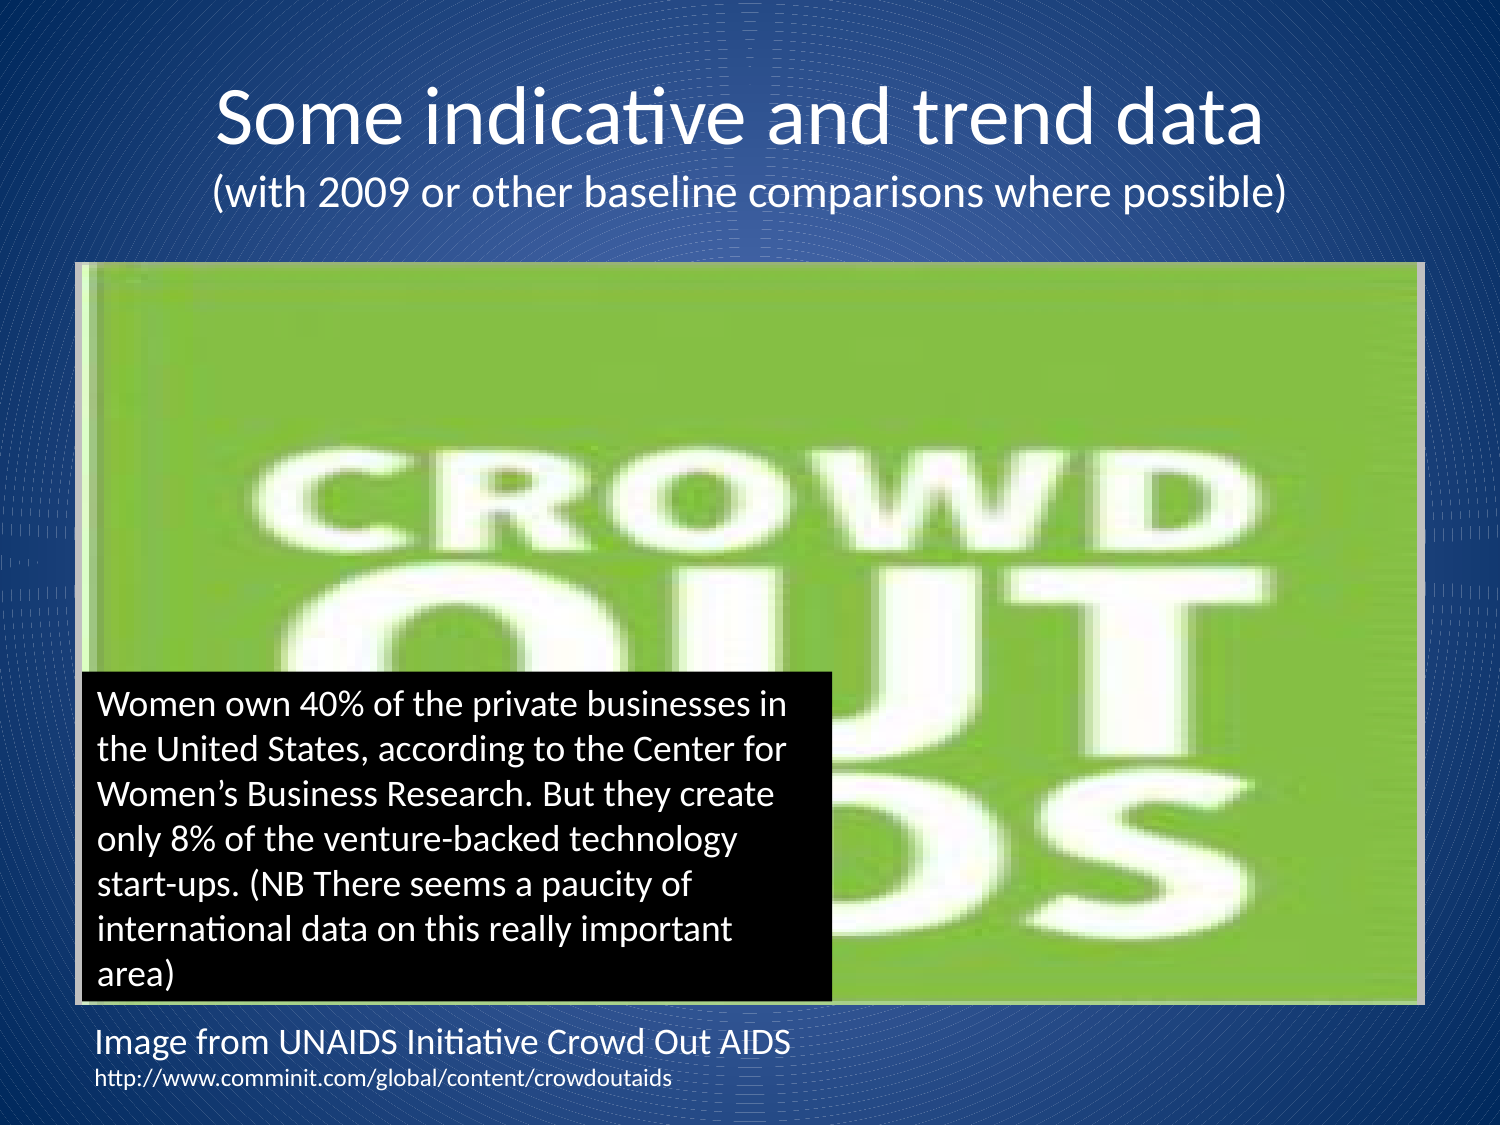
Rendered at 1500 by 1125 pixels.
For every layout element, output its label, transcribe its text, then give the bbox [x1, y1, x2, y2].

text_box Image from UNAIDS Initiative Crowd Out AIDS http://www.comminit.com/global/content/crowdoutaids [79, 1014, 807, 1100]
title Some indicative and trend data (with 2009 or other baseline comparisons where possible) [75, 45, 1425, 233]
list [74, 262, 1426, 1006]
